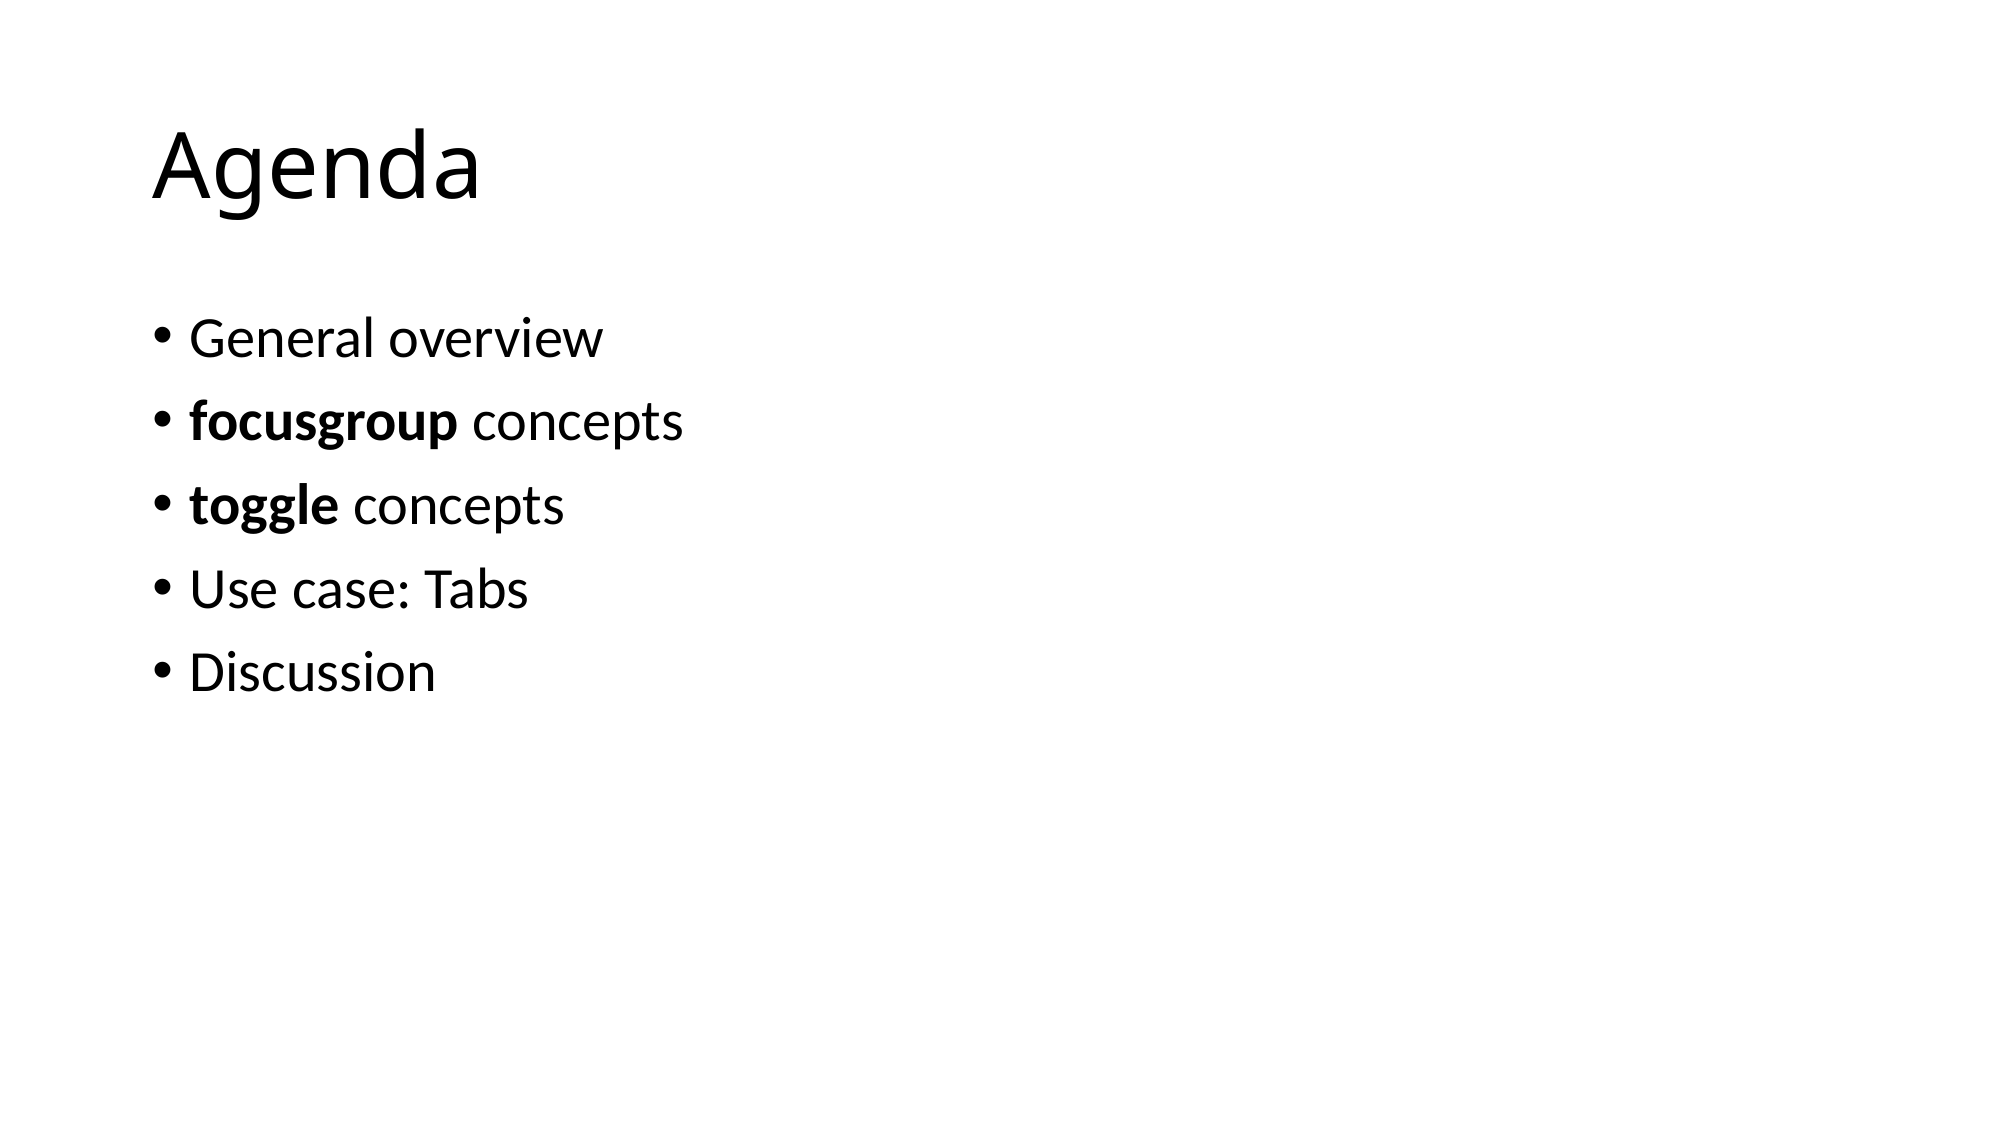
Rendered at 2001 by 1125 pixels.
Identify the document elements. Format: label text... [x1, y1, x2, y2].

list General overview focusgroup concepts toggle concepts Use case: Tabs Discussion [137, 299, 1863, 1014]
title Agenda [137, 59, 1863, 278]
